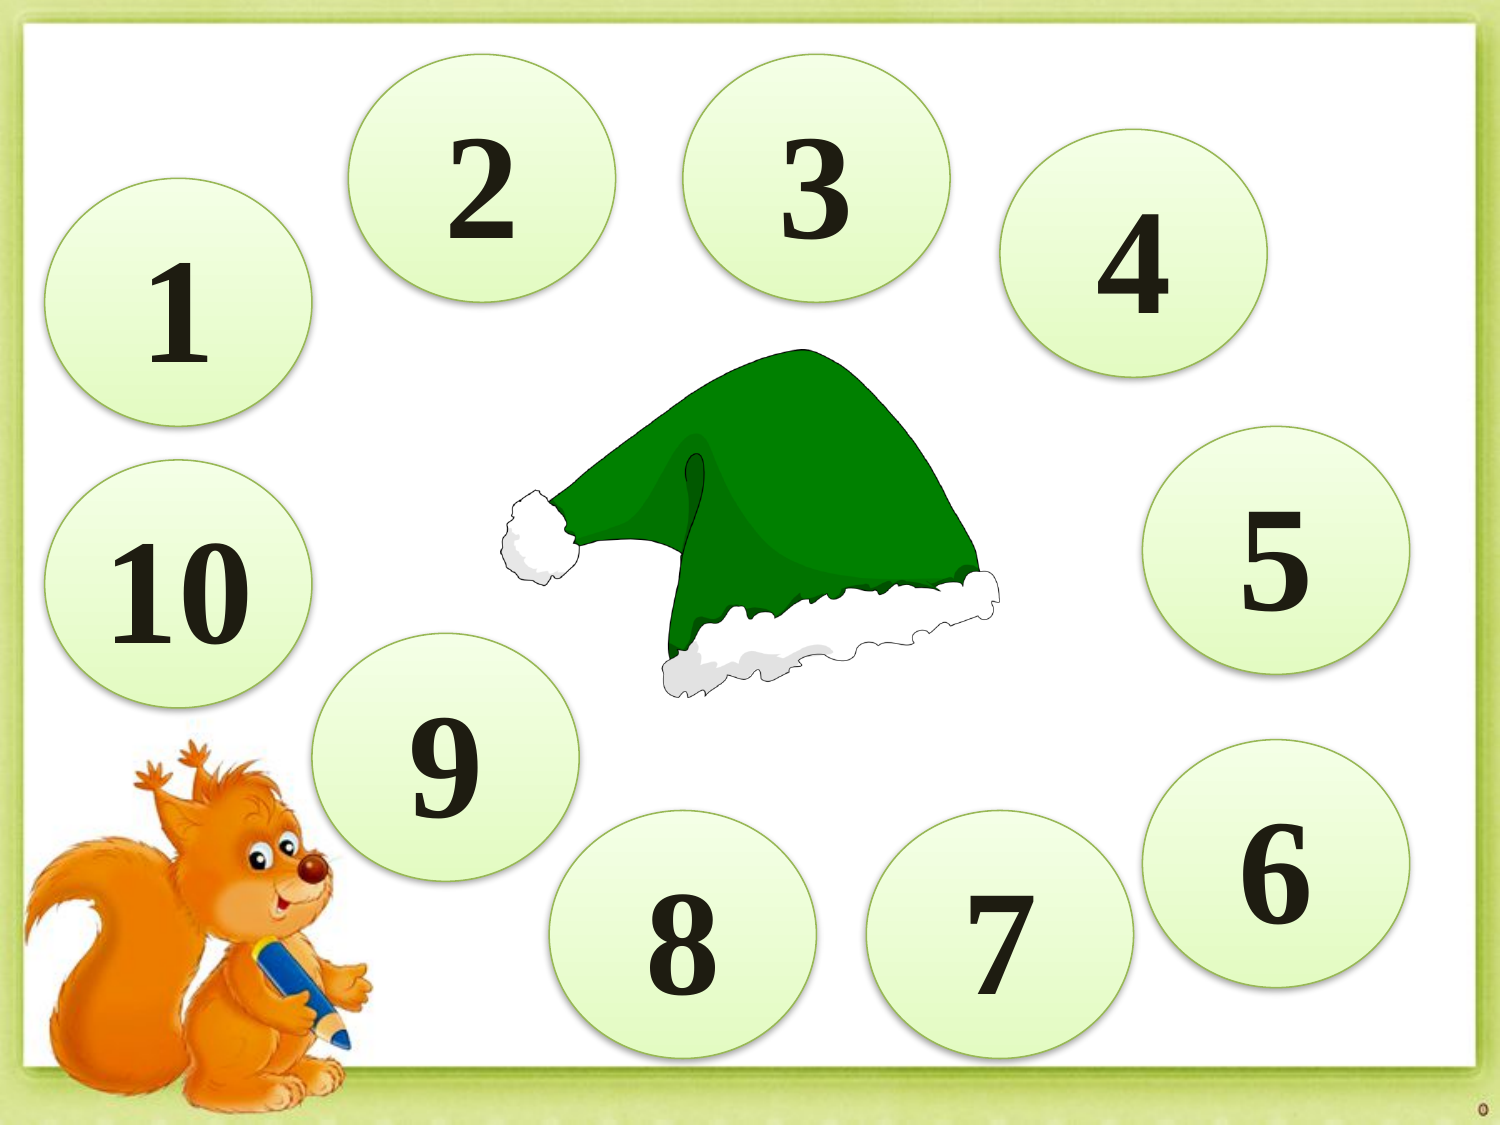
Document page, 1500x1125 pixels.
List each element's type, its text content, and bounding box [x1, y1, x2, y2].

text_box 8 [548, 809, 818, 1060]
text_box 10 [43, 459, 313, 709]
text_box 2 [347, 53, 617, 304]
picture [0, 0, 1500, 1125]
text_box 7 [865, 809, 1135, 1060]
text_box 5 [1141, 425, 1411, 676]
text_box 1 [43, 177, 313, 428]
text_box 6 [1141, 738, 1411, 989]
text_box 4 [999, 128, 1268, 379]
text_box 3 [682, 53, 951, 304]
text_box 9 [311, 632, 580, 883]
